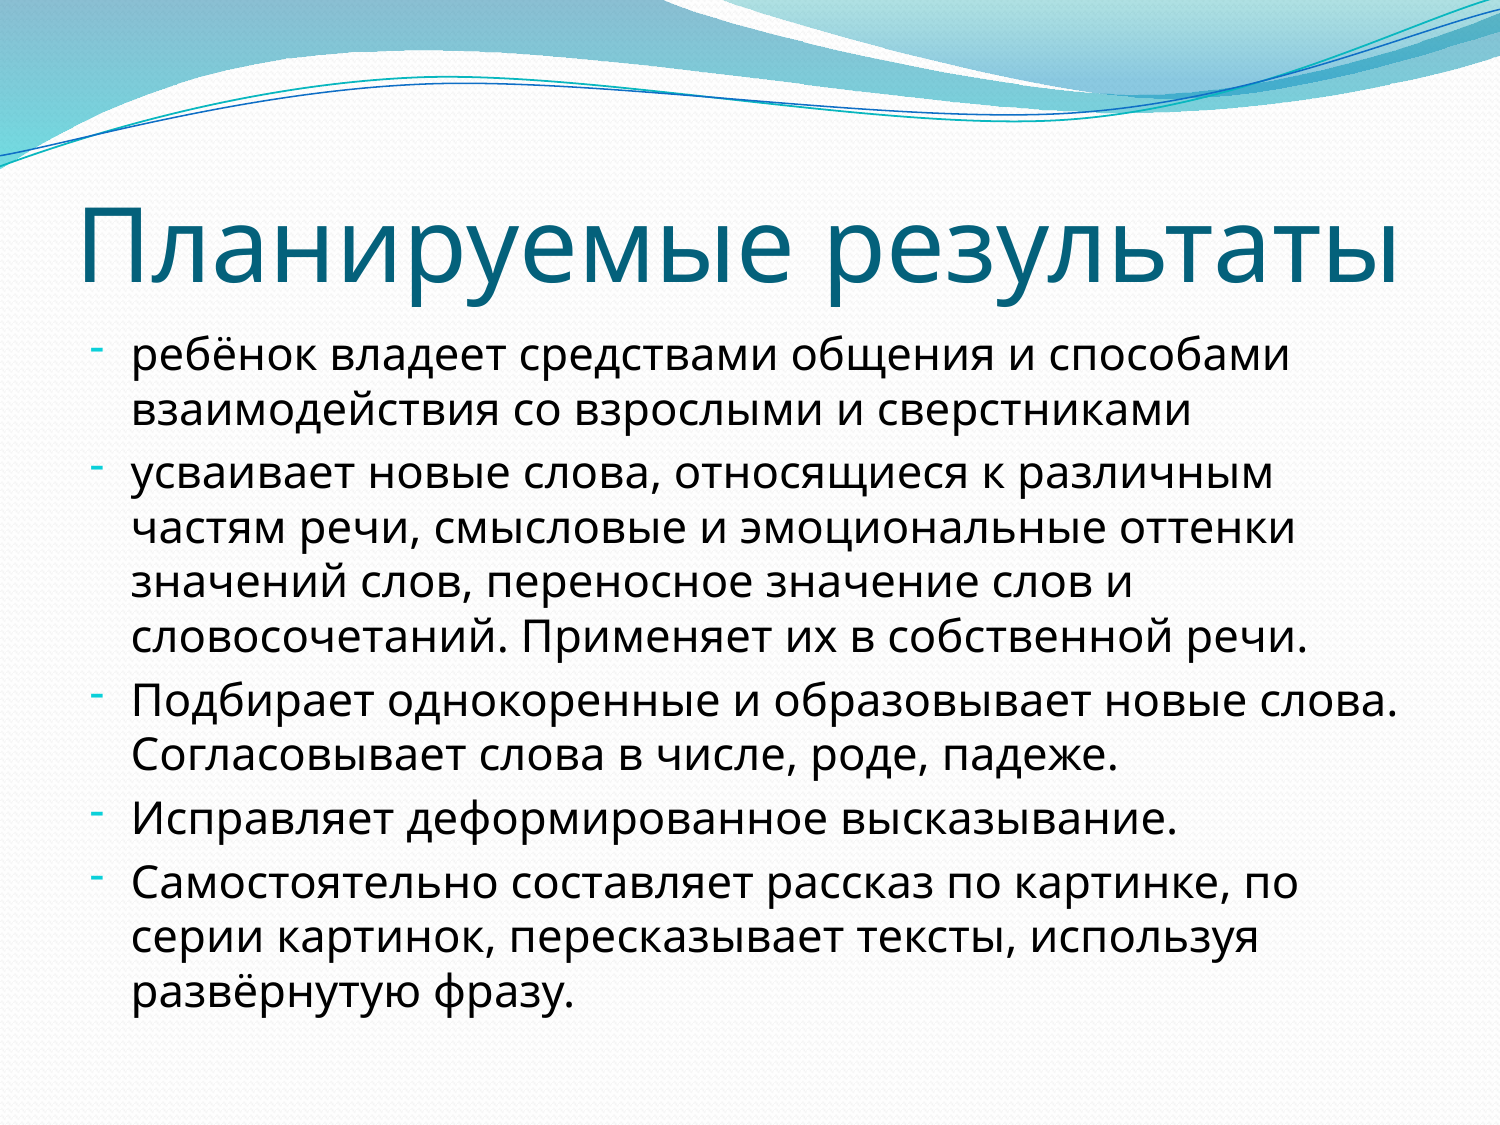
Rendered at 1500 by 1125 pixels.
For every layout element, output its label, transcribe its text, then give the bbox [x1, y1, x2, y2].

list ребёнок владеет средствами общения и способами взаимодействия со взрослыми и сверстниками усваивает новые слова, относящиеся к различным частям речи, смысловые и эмоциональные оттенки значений слов, переносное значение слов и словосочетаний. Применяет их в собственной речи. Подбирает однокоренные и образовывает новые слова. Согласовывает слова в числе, роде, падеже. Исправляет деформированное высказывание. Самостоятельно составляет рассказ по картинке, по серии картинок, пересказывает тексты, используя развёрнутую фразу. [75, 317, 1425, 1038]
title Планируемые результаты [75, 115, 1425, 303]
